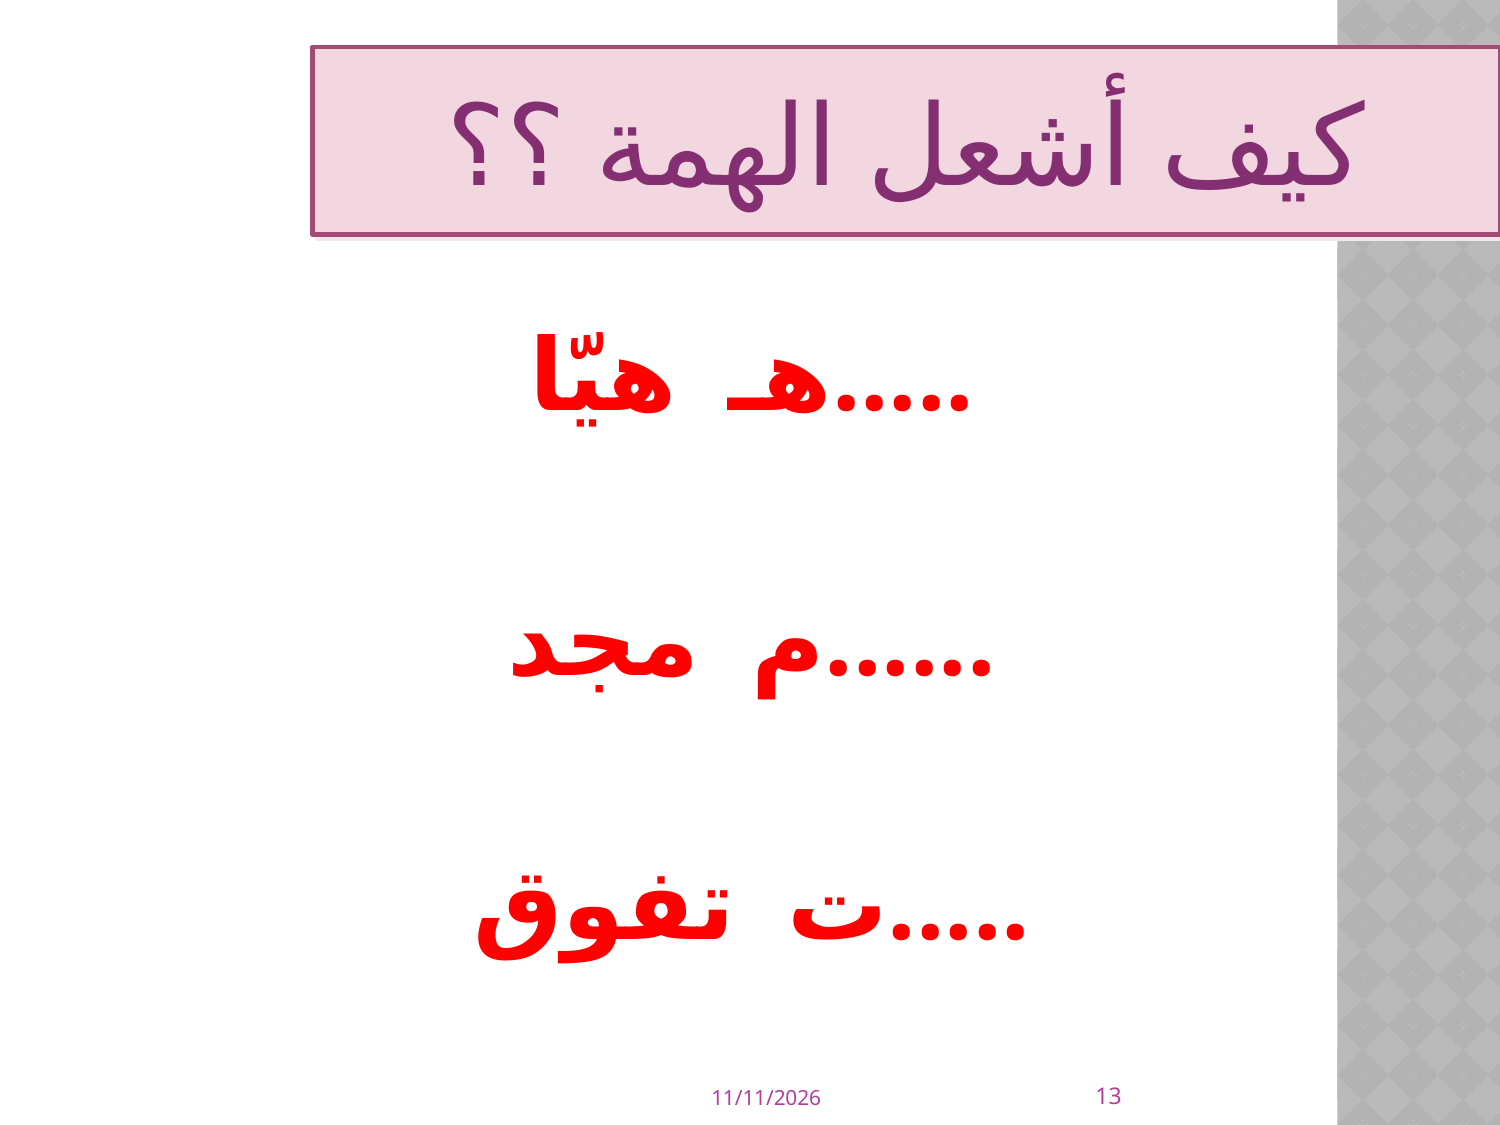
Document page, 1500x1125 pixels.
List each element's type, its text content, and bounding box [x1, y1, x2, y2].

slide_number 13 [1025, 1075, 1122, 1113]
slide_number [696, 1075, 1025, 1113]
title كيف أشعل الهمة ؟؟ [312, 46, 1500, 235]
list هـ هيّا..... م مجد...... ت تفوق..... [76, 302, 1427, 1045]
